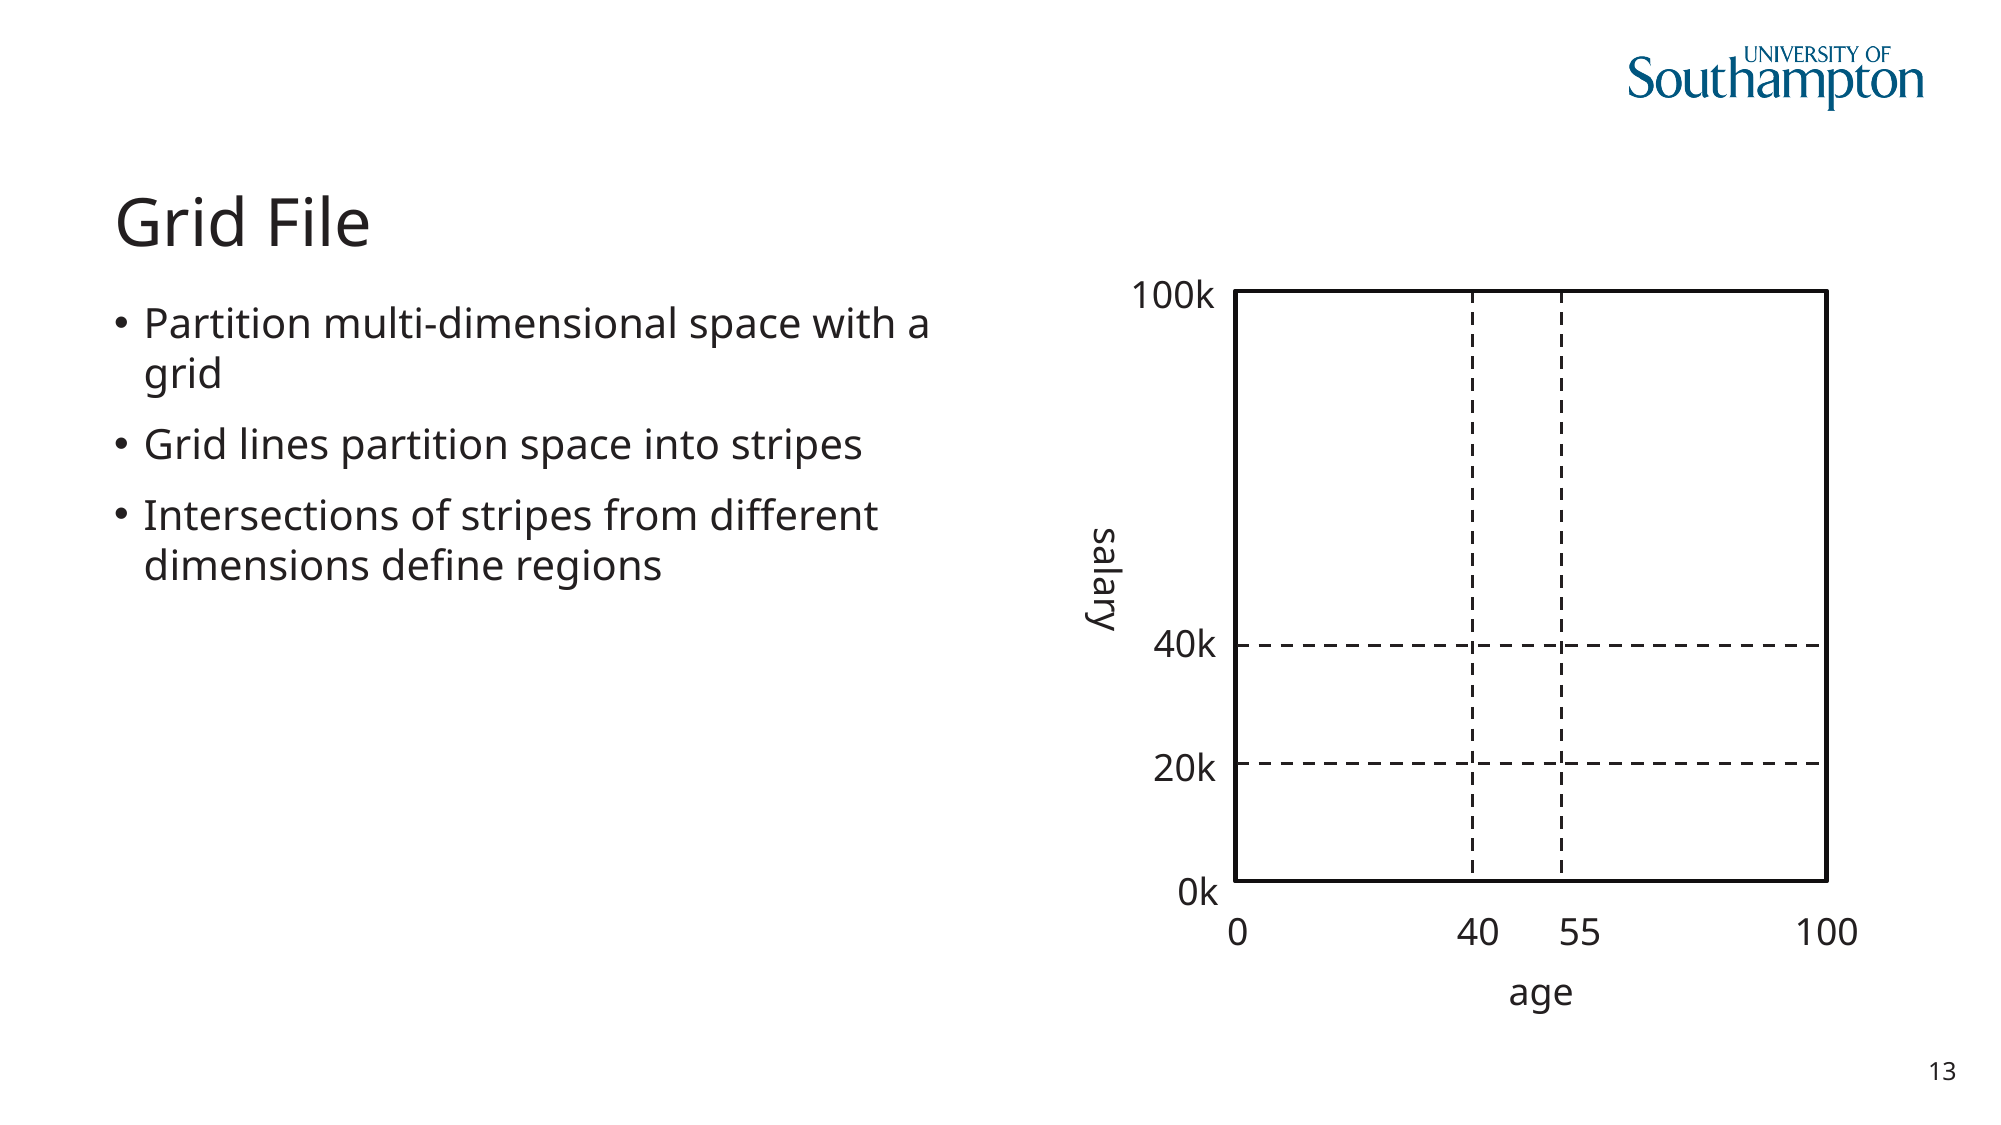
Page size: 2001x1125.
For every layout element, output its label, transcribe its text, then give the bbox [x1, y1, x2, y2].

text_box 55 [1558, 908, 1602, 954]
list Partition multi-dimensional space with a grid Grid lines partition space into stripes Intersections of stripes from different dimensions define regions [102, 290, 989, 1024]
text_box 40k [1153, 620, 1217, 666]
text_box 0k [1177, 867, 1219, 914]
picture [1629, 46, 1924, 111]
text_box salary [1079, 512, 1139, 647]
text_box 40 [1456, 908, 1500, 954]
text_box 0 [1226, 908, 1249, 954]
text_box 100 [1794, 908, 1860, 954]
text_box 20k [1152, 744, 1217, 790]
title Grid File [102, 113, 1898, 268]
text_box age [1493, 960, 1589, 1021]
text_box [1235, 290, 1826, 882]
picture [1869, 48, 1877, 60]
text_box 100k [1130, 271, 1215, 317]
picture [1629, 71, 1648, 95]
